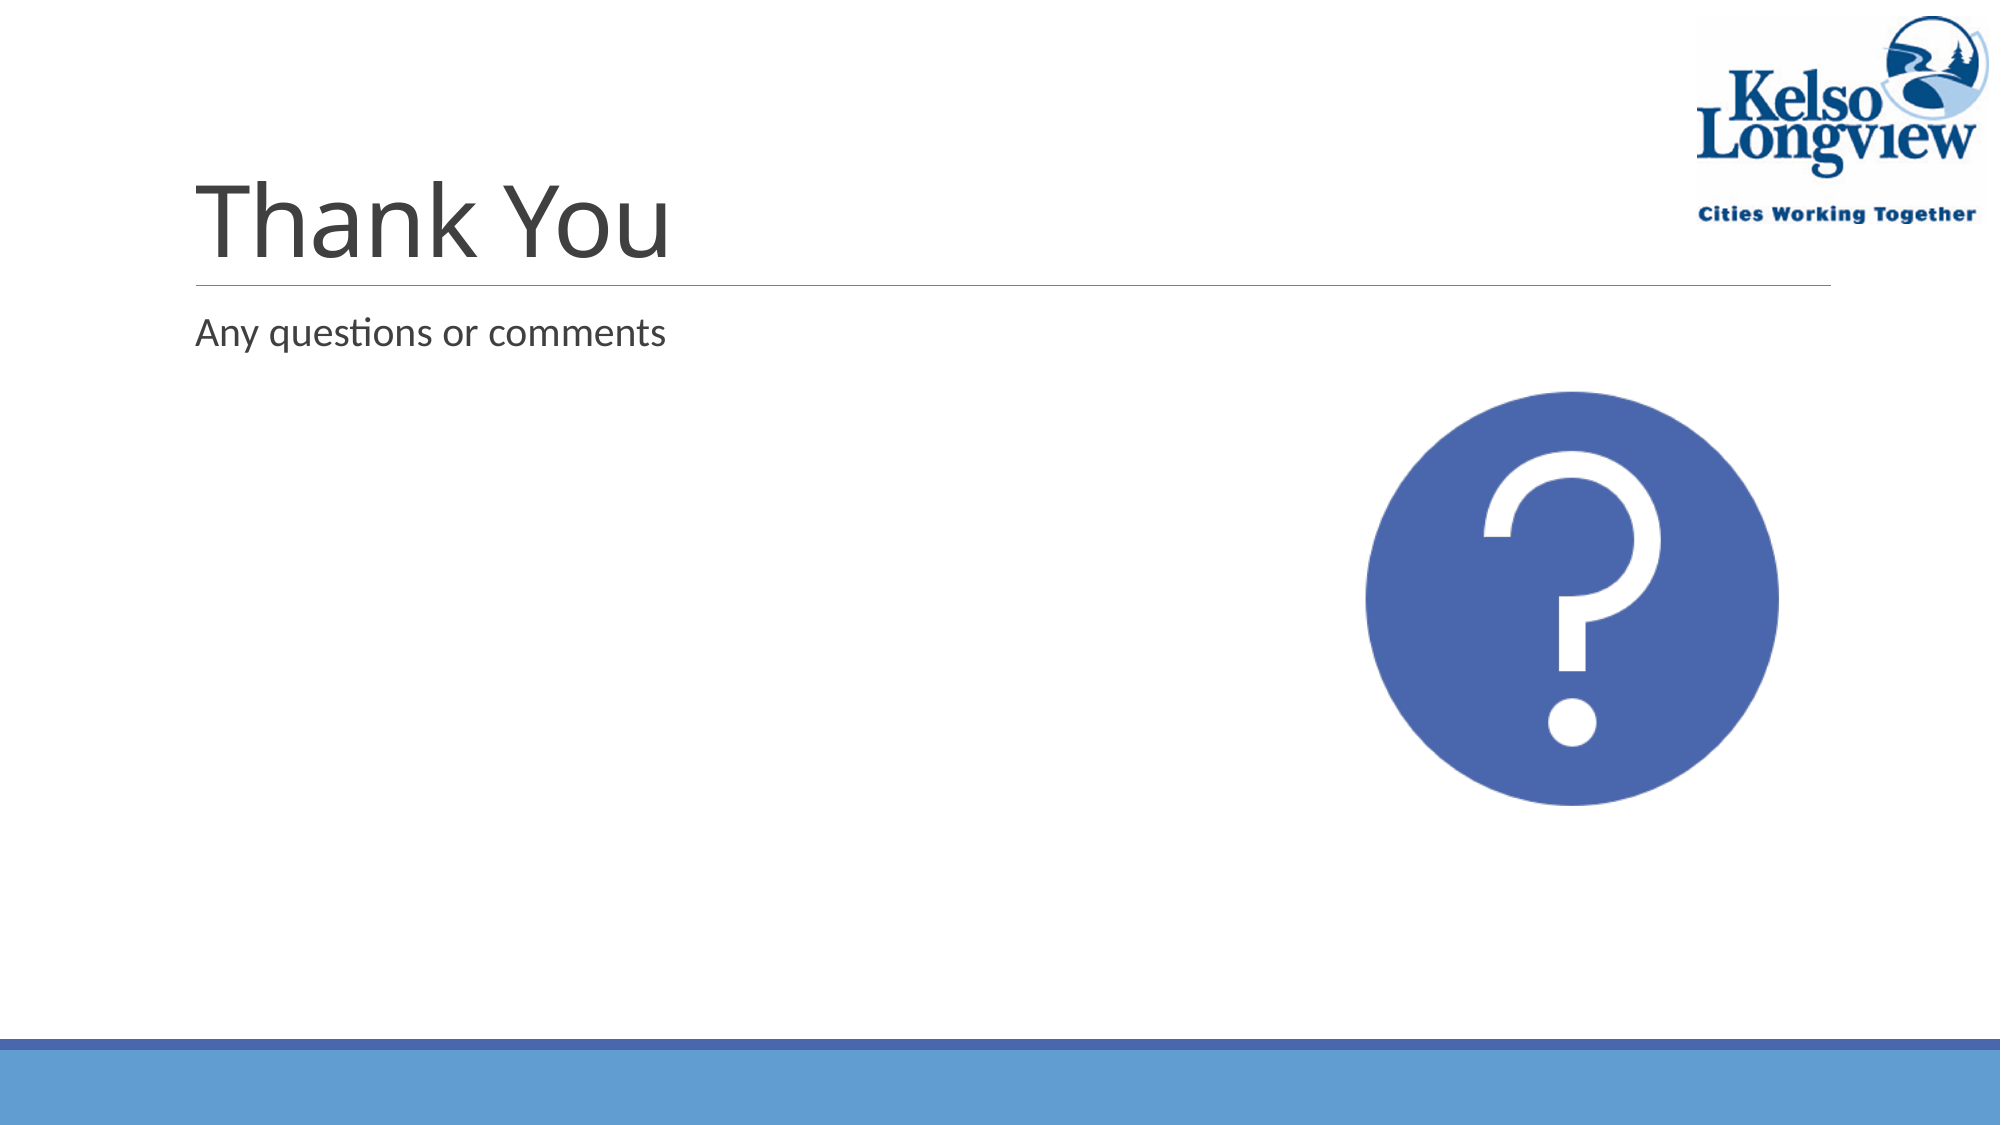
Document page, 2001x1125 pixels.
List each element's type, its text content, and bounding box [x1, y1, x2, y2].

list Any questions or comments [180, 302, 1239, 963]
title Thank You [180, 47, 1830, 285]
picture [1696, 15, 1989, 224]
picture [1315, 341, 1831, 857]
